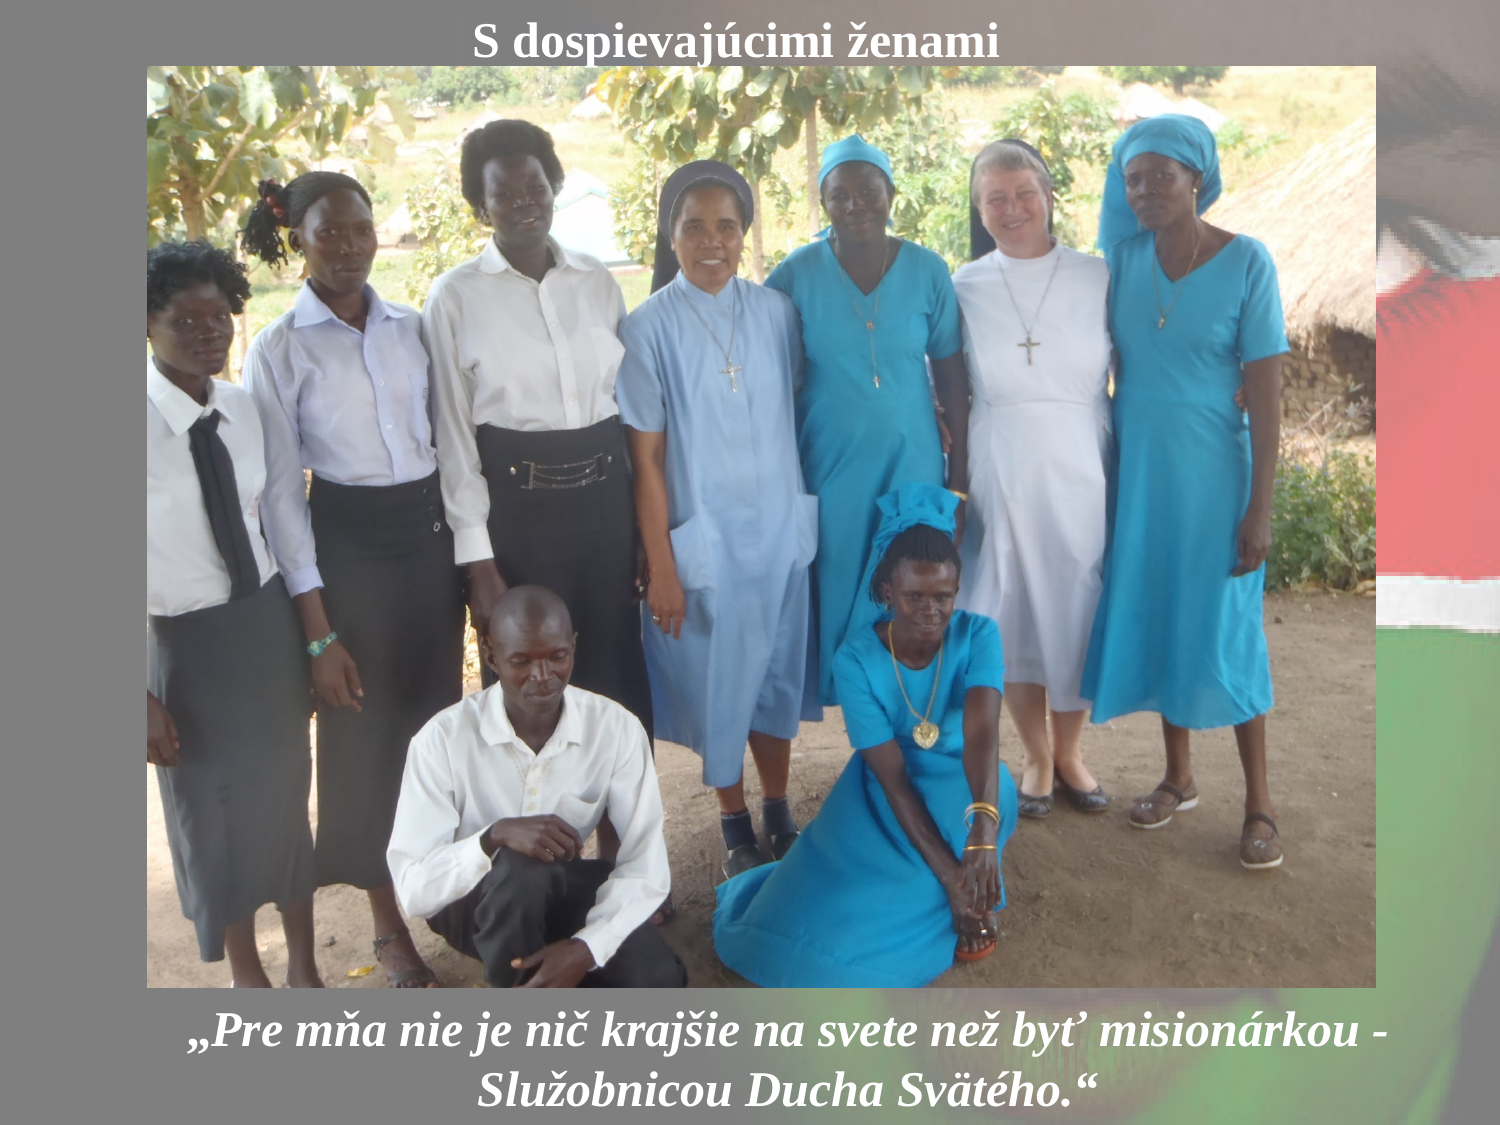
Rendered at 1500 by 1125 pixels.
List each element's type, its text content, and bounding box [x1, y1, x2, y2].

text_box „Pre mňa nie je nič krajšie na svete než byť misionárkou - Služobnicou Ducha Svätého.“ [76, 988, 1500, 1124]
text_box S dospievajúcimi ženami [407, 0, 1021, 63]
picture [146, 65, 1377, 989]
